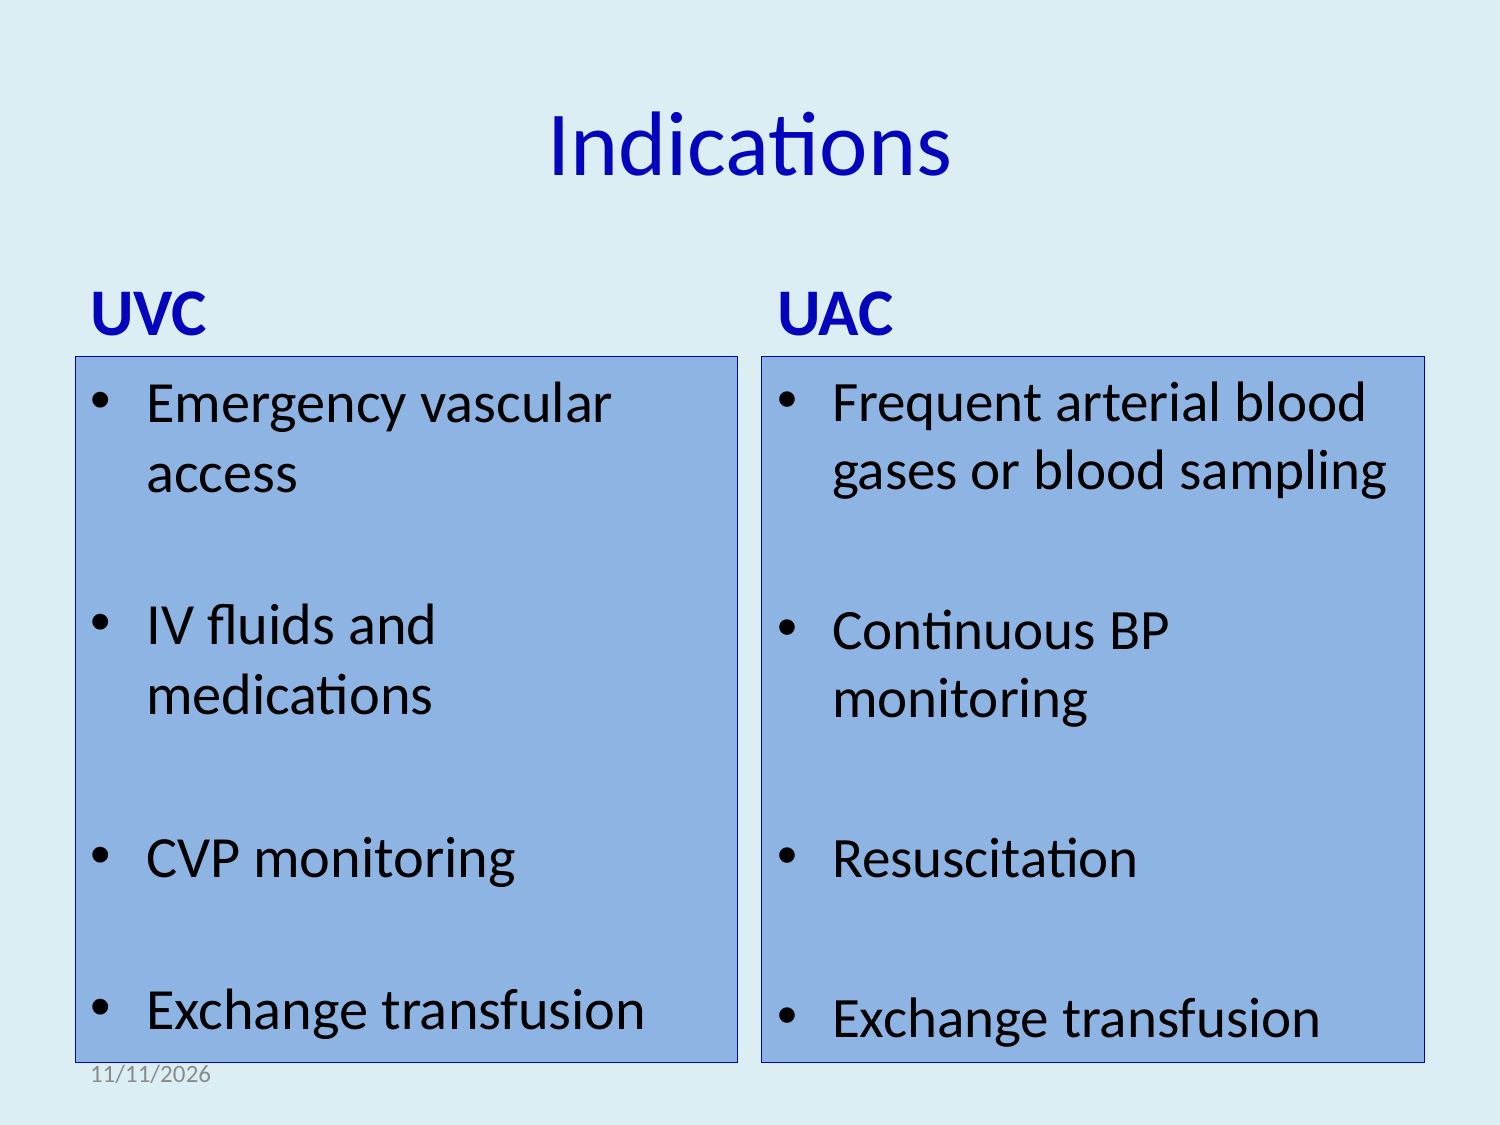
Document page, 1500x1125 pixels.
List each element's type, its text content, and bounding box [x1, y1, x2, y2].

list UAC [761, 251, 1425, 356]
title Indications [75, 45, 1425, 233]
list Frequent arterial blood gases or blood sampling Continuous BP monitoring Resuscitation Exchange transfusion [761, 356, 1425, 1063]
list Emergency vascular access IV fluids and medications CVP monitoring Exchange transfusion [75, 356, 738, 1063]
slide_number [75, 1042, 425, 1103]
list UVC [75, 251, 738, 356]
